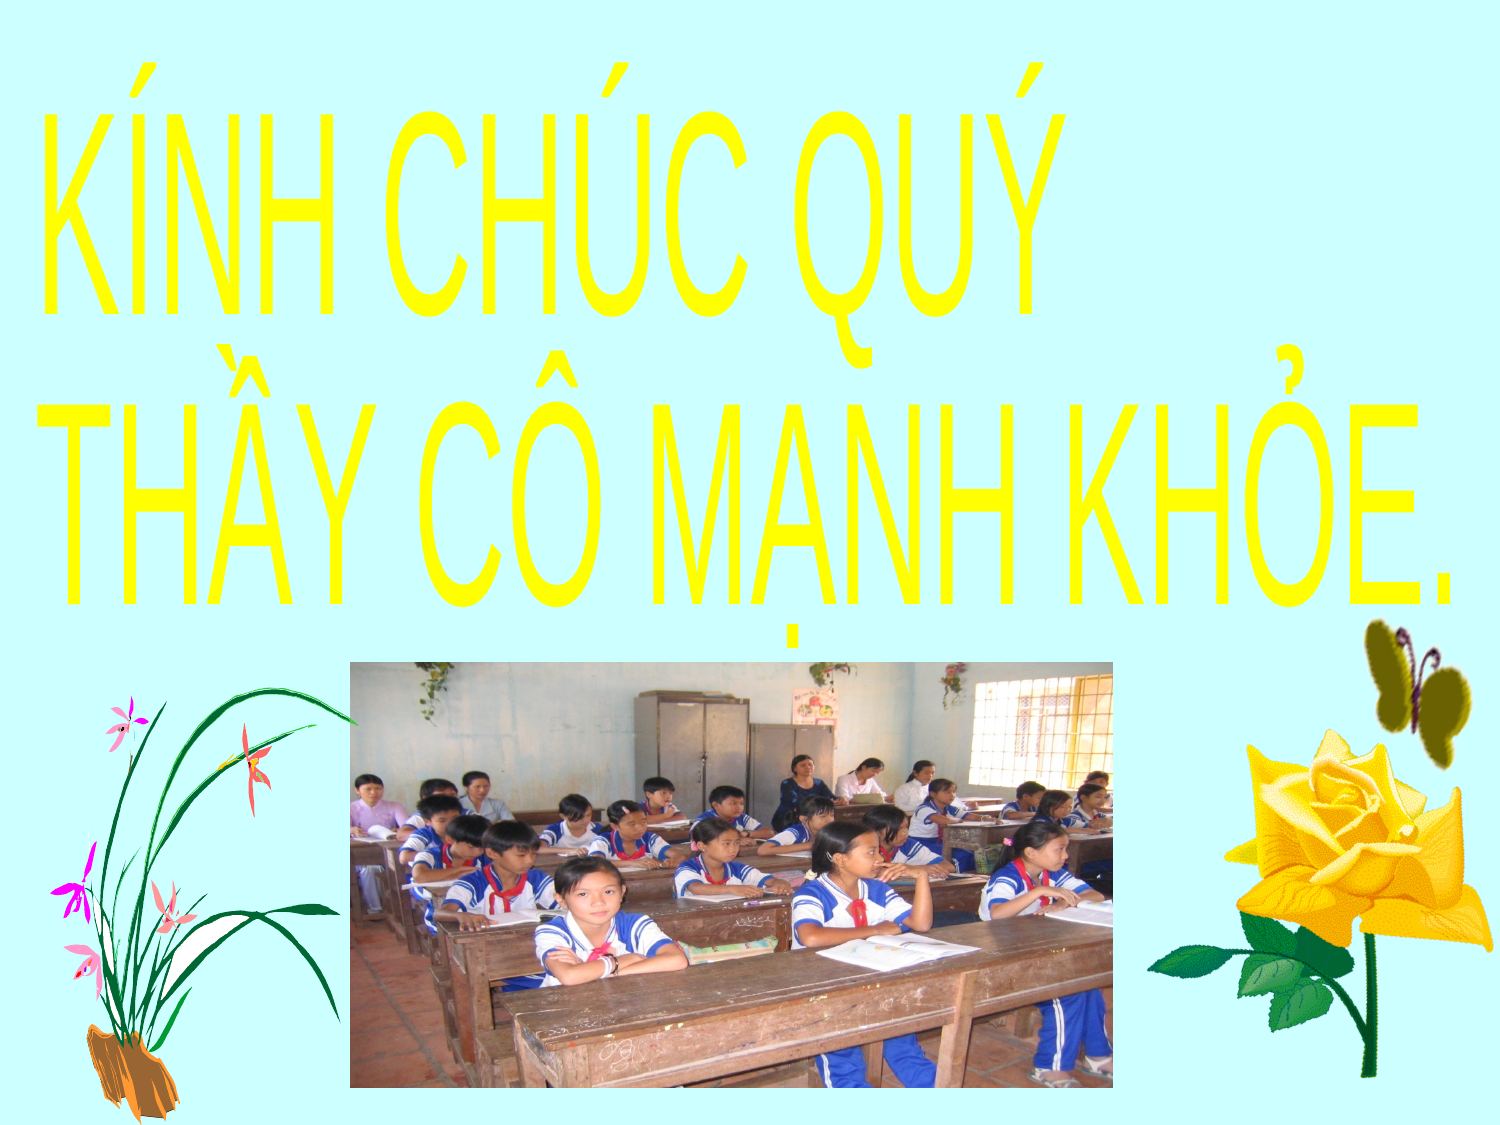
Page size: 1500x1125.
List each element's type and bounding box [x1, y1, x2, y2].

picture [349, 662, 1113, 1088]
picture [1136, 553, 1500, 1103]
text_box [49, 687, 359, 1125]
